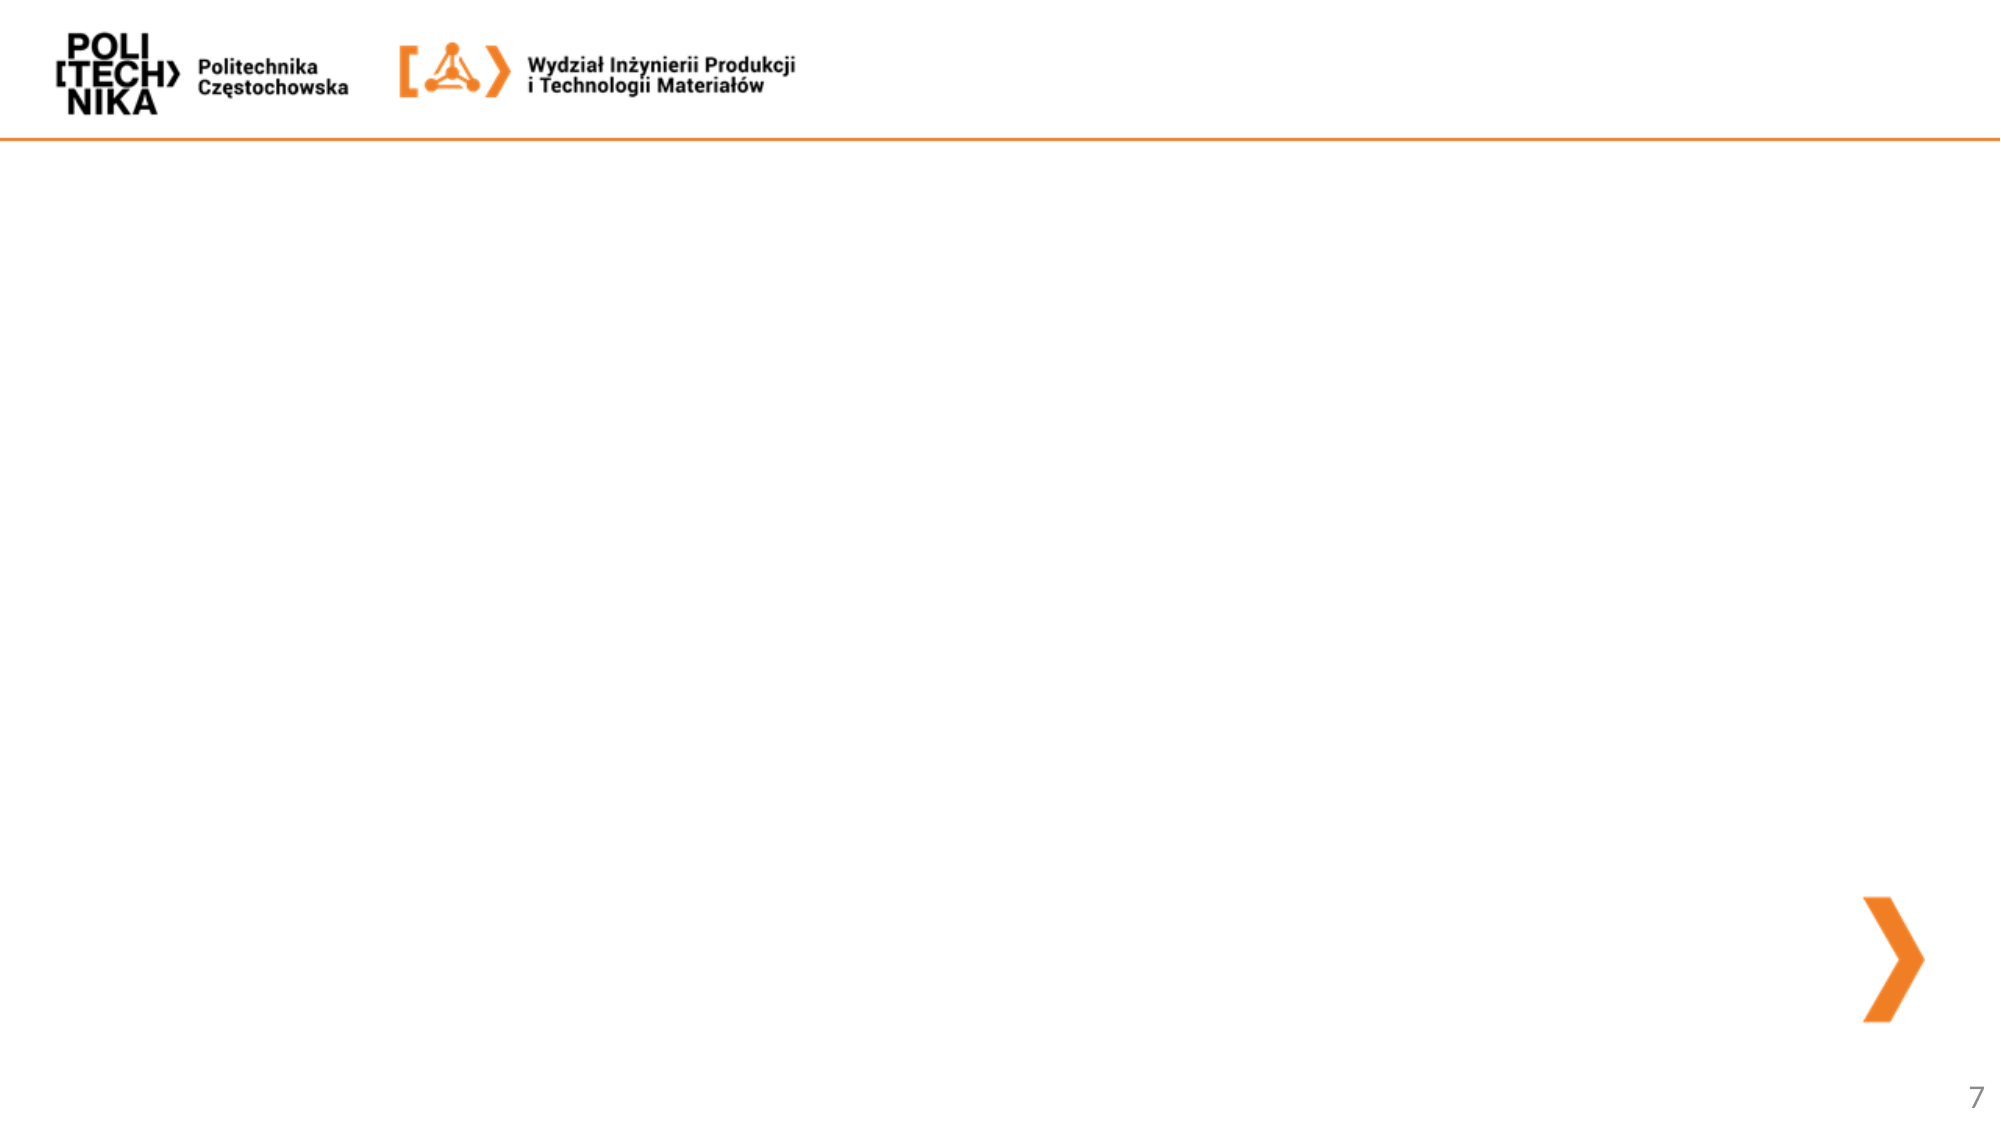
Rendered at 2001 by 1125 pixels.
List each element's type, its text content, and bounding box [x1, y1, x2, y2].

picture [0, 0, 2000, 1125]
slide_number 7 [1911, 1065, 2000, 1125]
